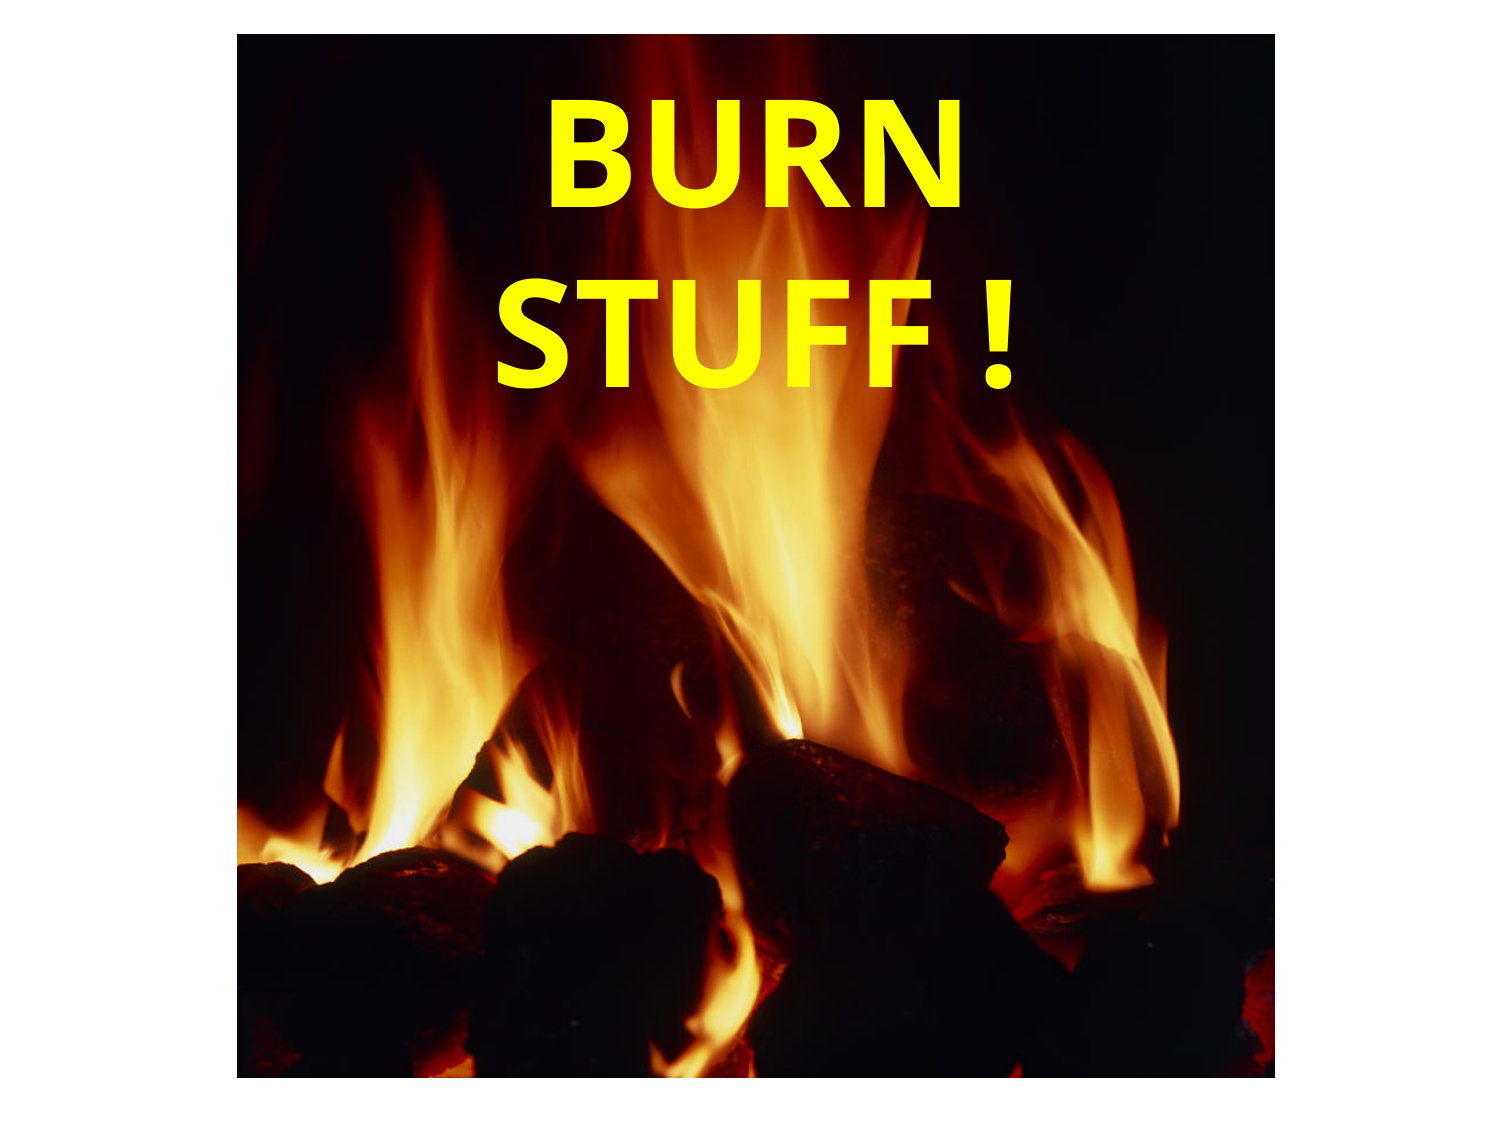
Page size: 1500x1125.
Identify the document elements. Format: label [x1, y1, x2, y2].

picture [237, 34, 1276, 1078]
